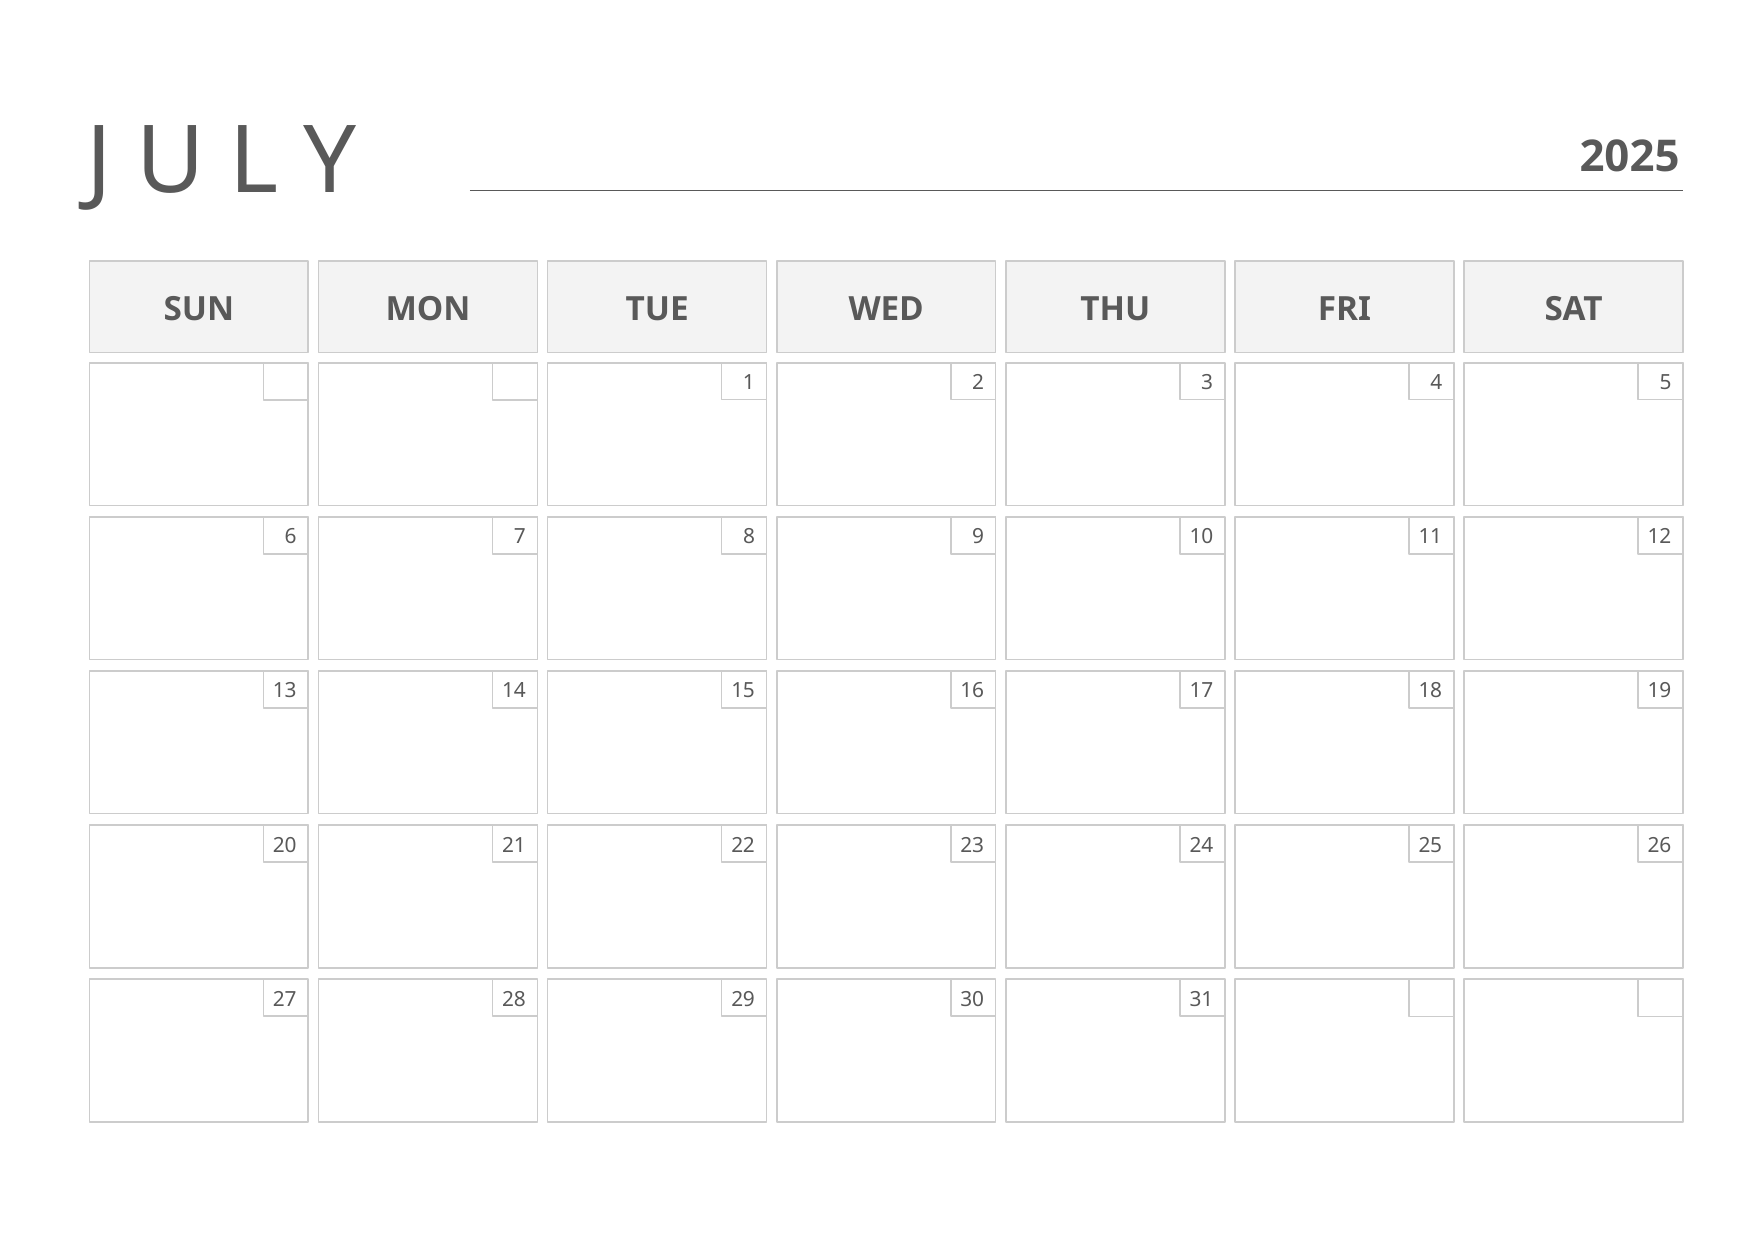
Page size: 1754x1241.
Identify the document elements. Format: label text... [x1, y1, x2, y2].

text_box J U L Y [86, 99, 476, 212]
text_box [263, 362, 1684, 1017]
text_box 2025 [1499, 117, 1684, 189]
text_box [89, 260, 1684, 1123]
